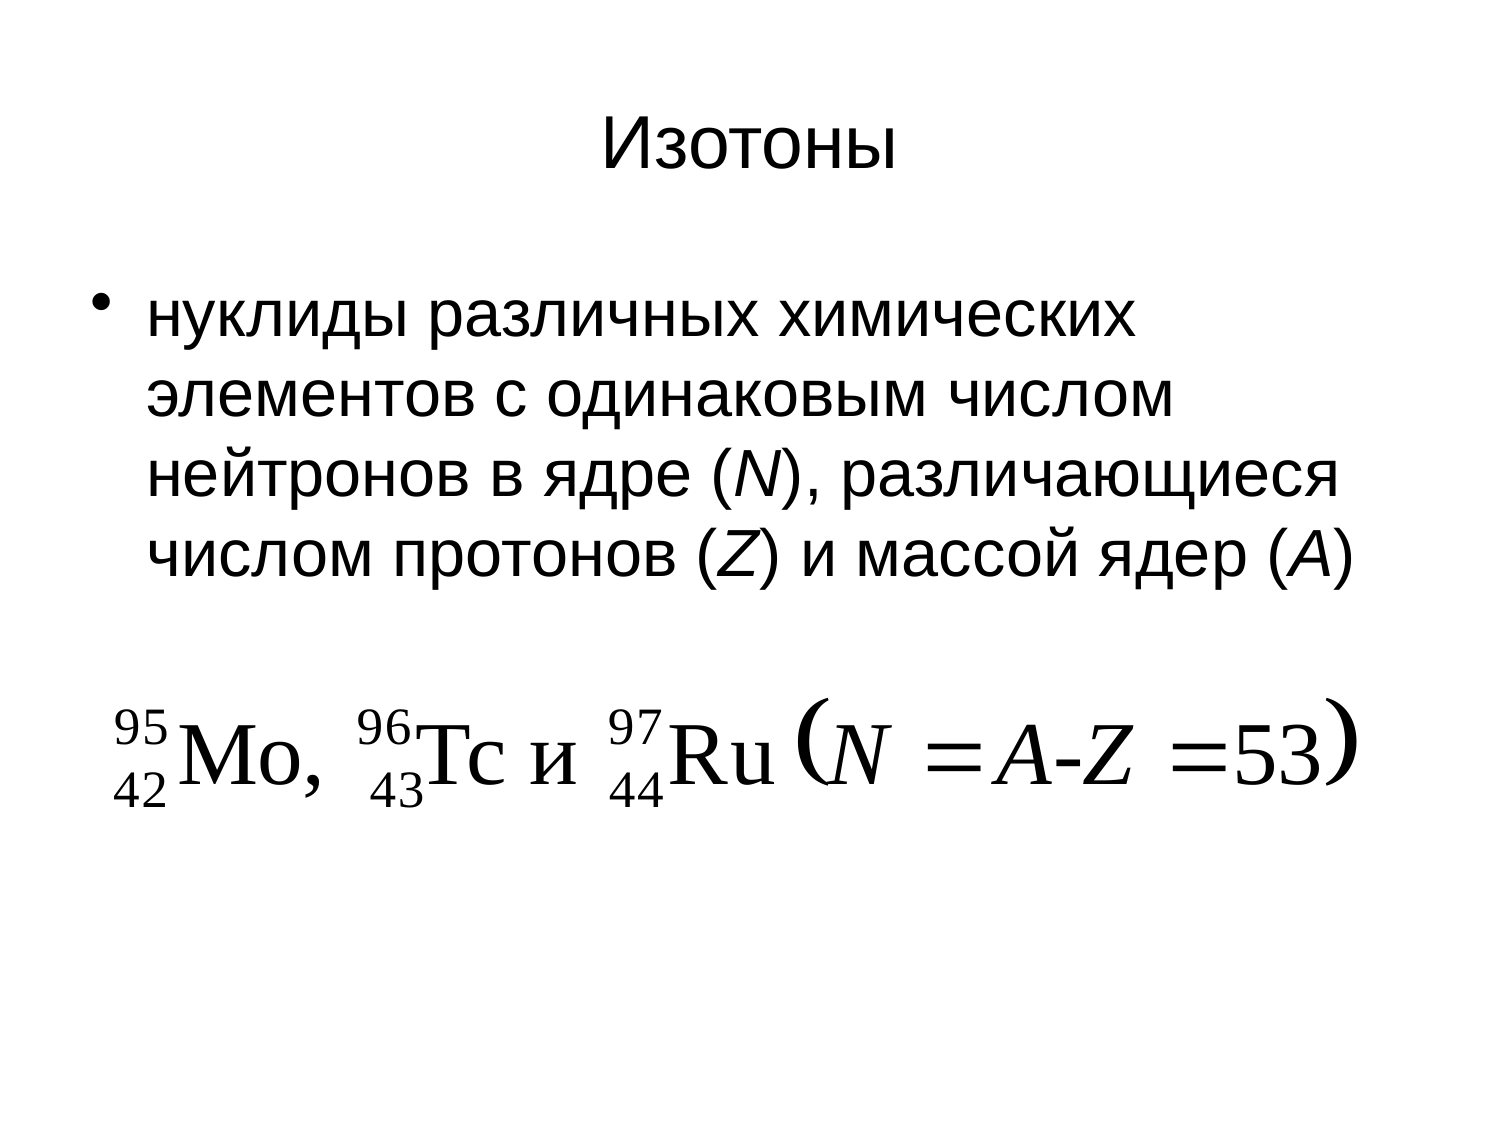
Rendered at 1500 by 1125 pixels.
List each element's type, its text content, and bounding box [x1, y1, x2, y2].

list нуклиды различных химических элементов с одинаковым числом нейтронов в ядре (N), различающиеся числом протонов (Z) и массой ядер (A) [75, 543, 1425, 625]
list нуклиды различных химических элементов с одинаковым числом нейтронов в ядре (N), различающиеся числом протонов (Z) и массой ядер (A) [75, 262, 1425, 542]
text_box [98, 687, 1361, 830]
title Изотоны [75, 45, 1425, 233]
